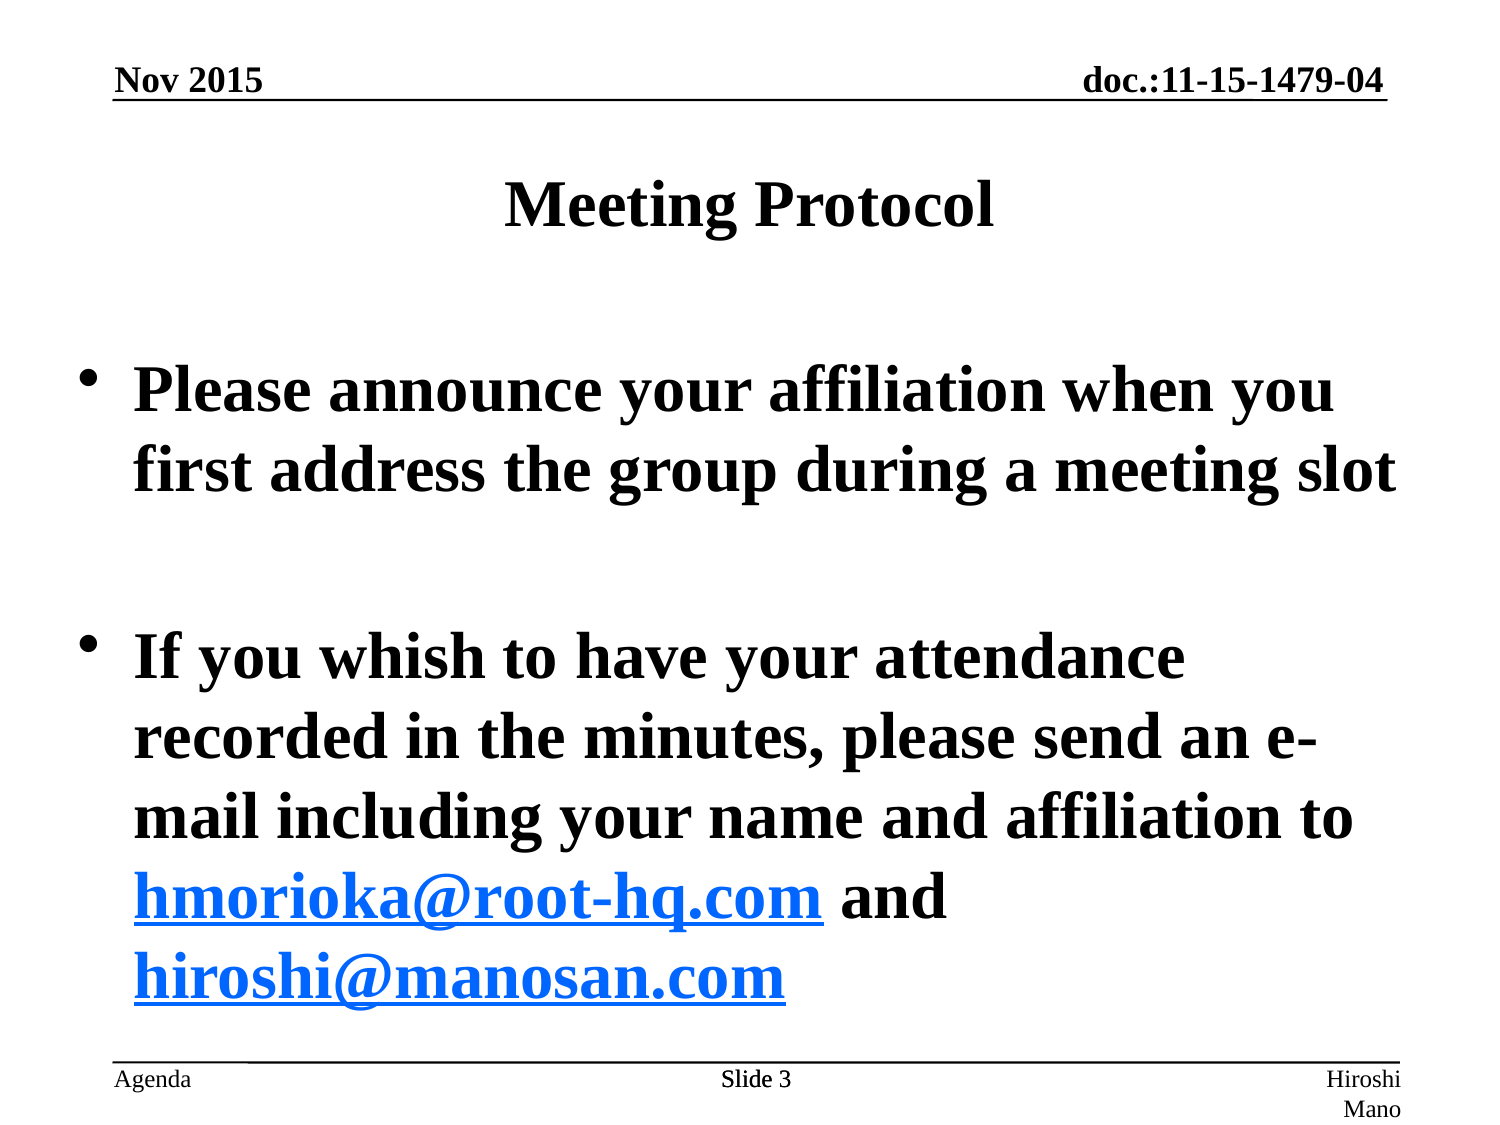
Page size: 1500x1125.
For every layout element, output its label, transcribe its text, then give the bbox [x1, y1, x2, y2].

title Meeting Protocol [112, 112, 1388, 288]
text_box Slide 3 [675, 1062, 838, 1093]
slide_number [114, 54, 265, 101]
footer Hiroshi Mano (KDTI) [1324, 1061, 1402, 1093]
list Please announce your affiliation when you first address the group during a meeting slot If you whish to have your attendance recorded in the minutes, please send an e-mail including your name and affiliation to hmorioka@root-hq.com and hiroshi@manosan.com [62, 337, 1451, 613]
